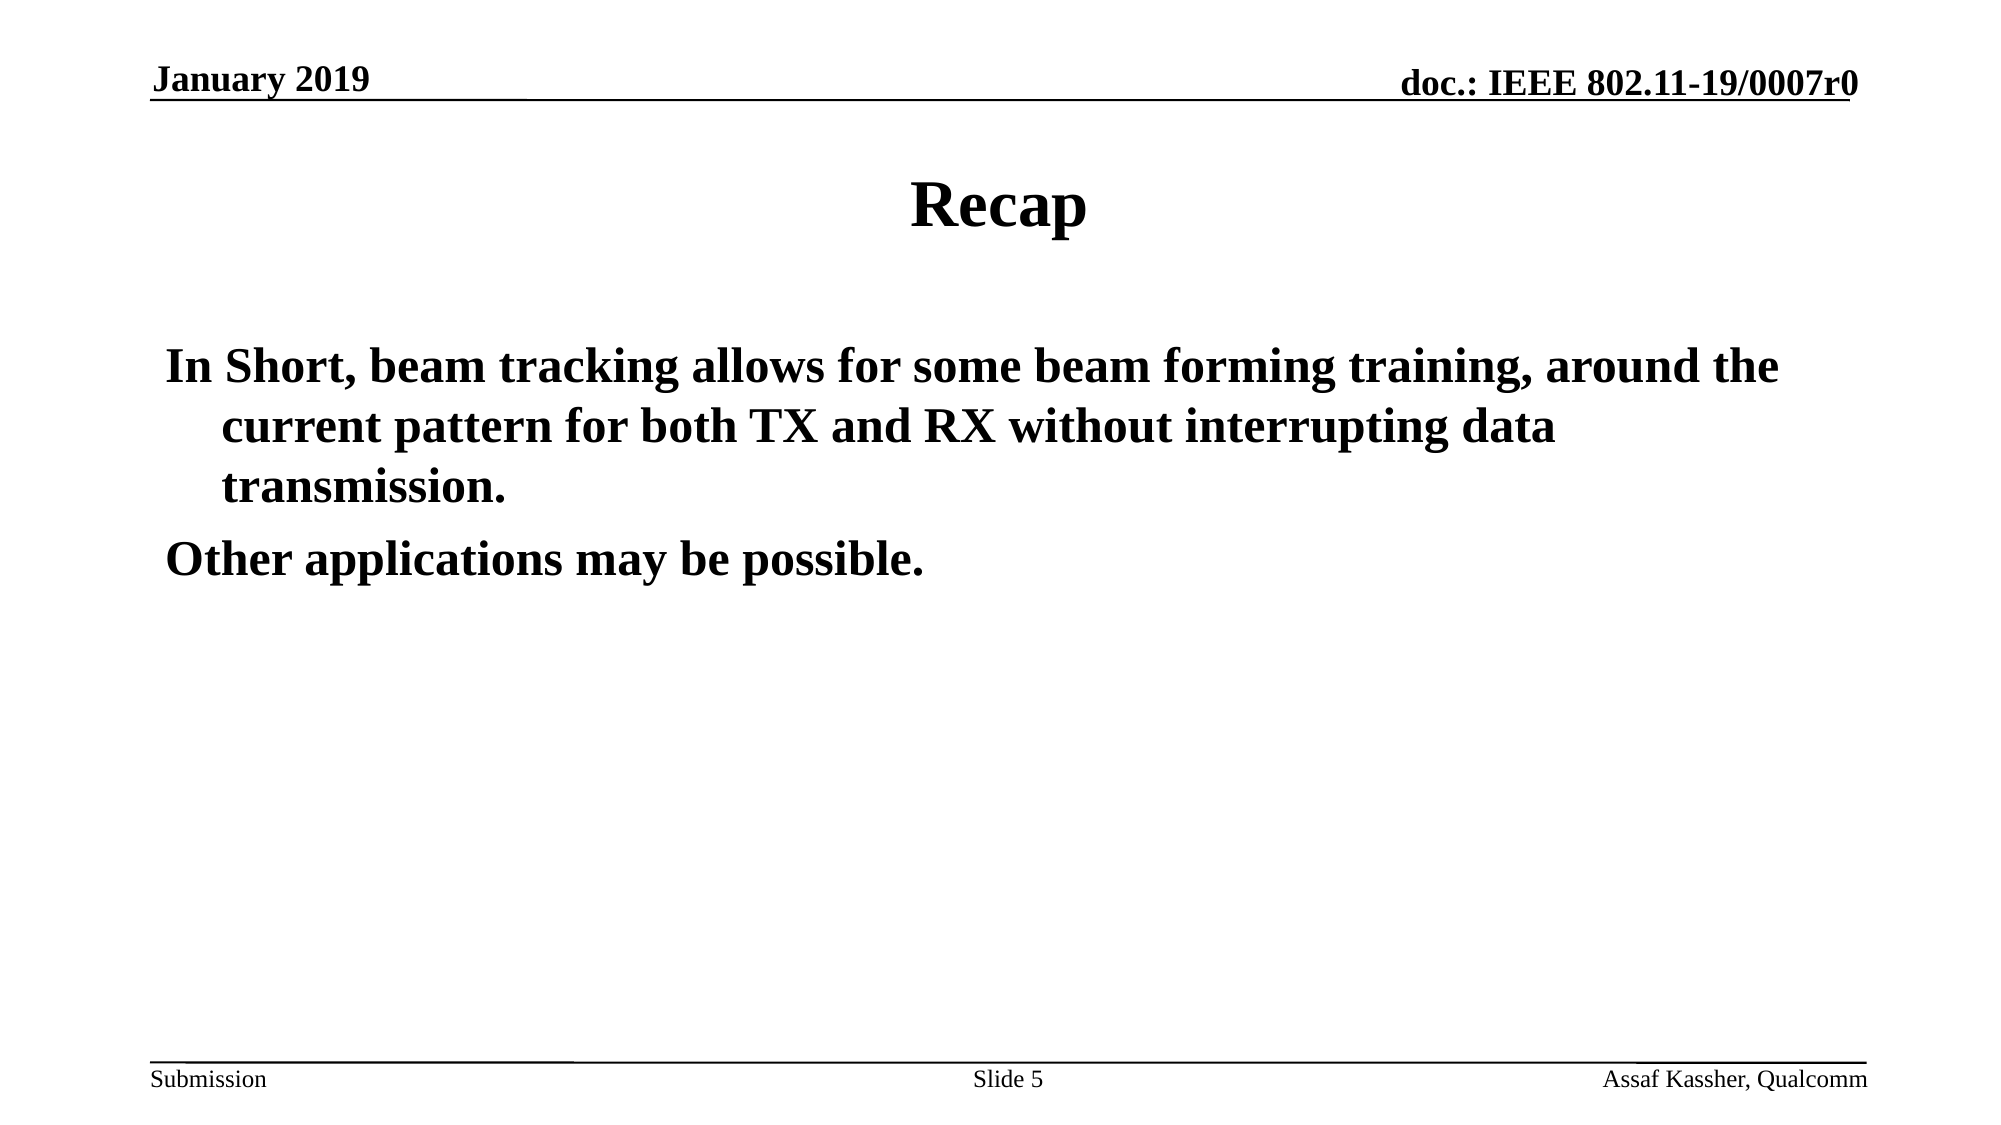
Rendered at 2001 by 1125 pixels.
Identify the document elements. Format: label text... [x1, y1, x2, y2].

slide_number Slide 5 [950, 1061, 1067, 1123]
footer Assaf Kassher, Qualcomm [1171, 1061, 1869, 1093]
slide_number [152, 54, 563, 100]
title Recap [149, 112, 1850, 288]
list In Short, beam tracking allows for some beam forming training, around the current pattern for both TX and RX without interrupting data transmission. Other applications may be possible. [149, 324, 1850, 1000]
